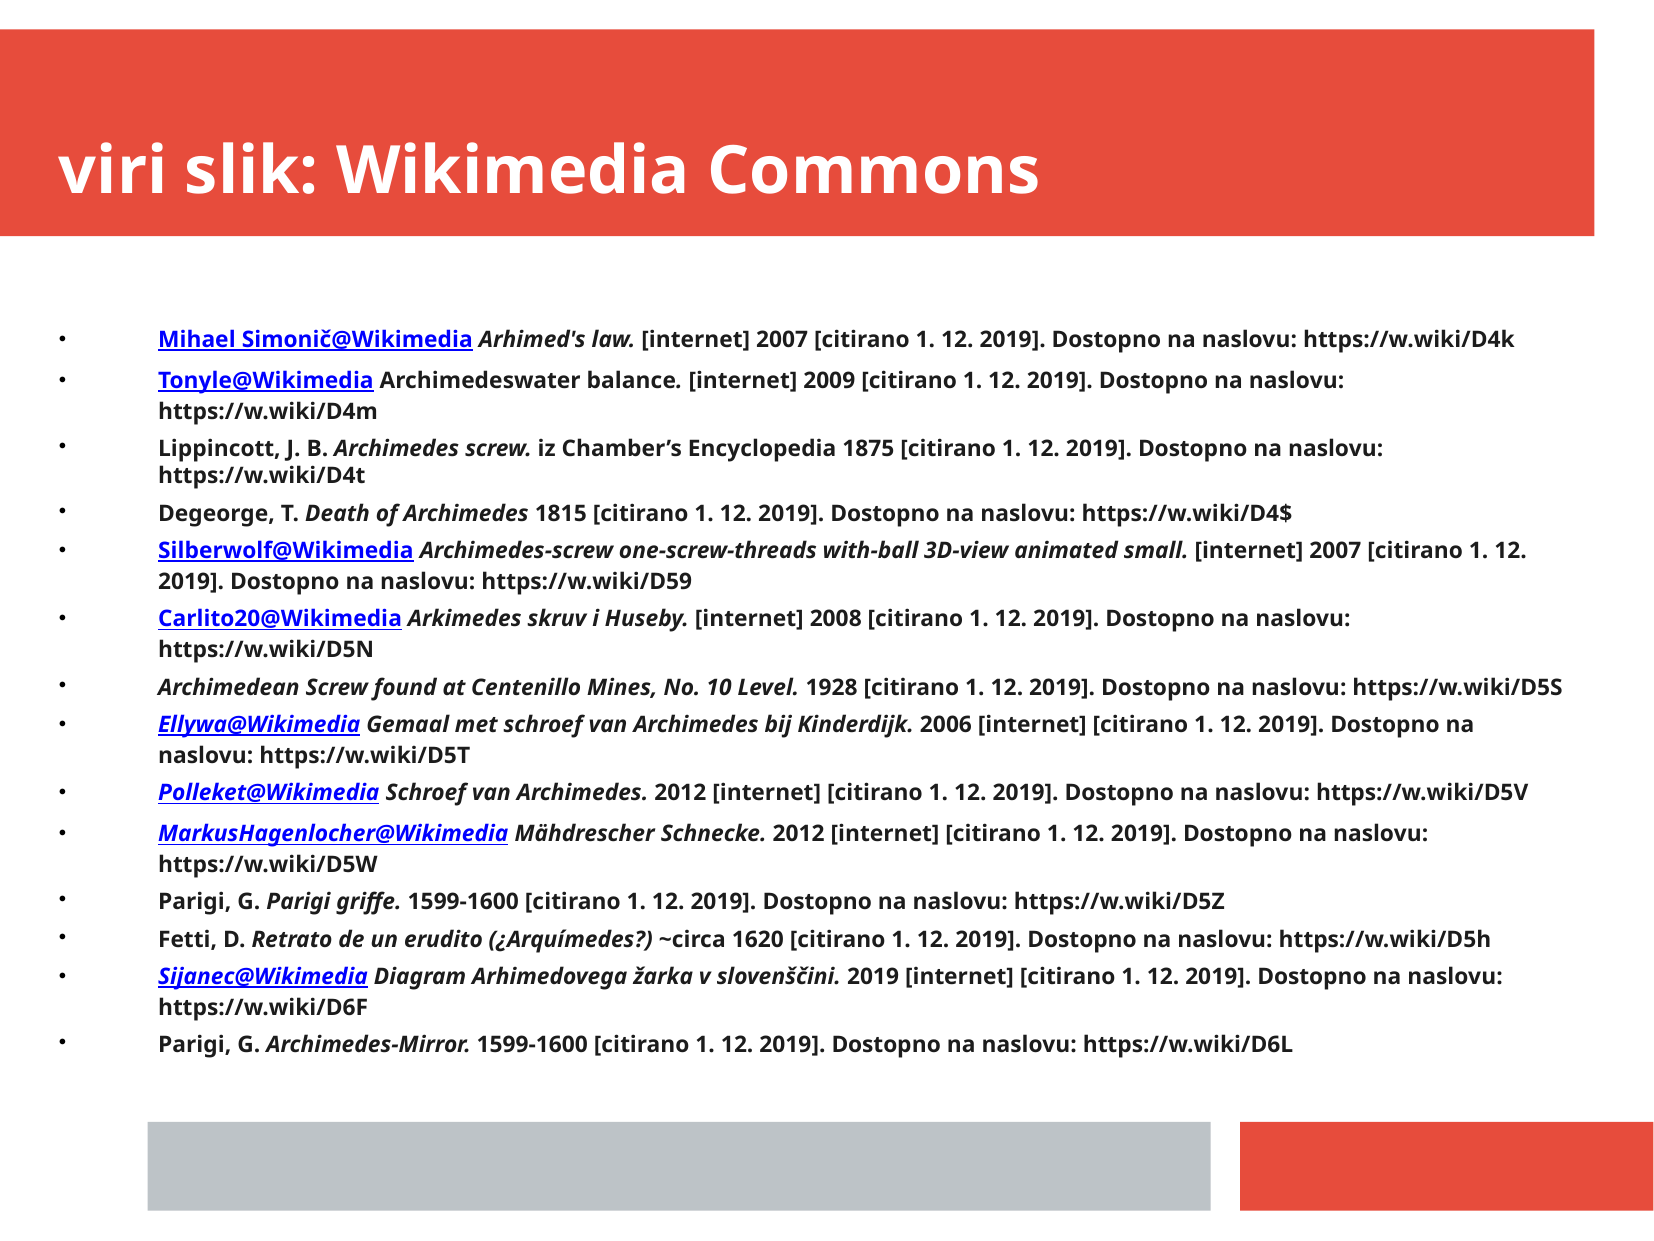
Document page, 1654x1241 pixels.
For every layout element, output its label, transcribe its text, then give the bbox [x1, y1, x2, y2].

text_box Mihael Simonič@Wikimedia Arhimed's law. [internet] 2007 [citirano 1. 12. 2019]. Dostopno na naslovu: https://w.wiki/D4k Tonyle@Wikimedia Archimedeswater balance. [internet] 2009 [citirano 1. 12. 2019]. Dostopno na naslovu: https://w.wiki/D4m Lippincott, J. B. Archimedes screw. iz Chamber’s Encyclopedia 1875 [citirano 1. 12. 2019]. Dostopno na naslovu: https://w.wiki/D4t Degeorge, T. Death of Archimedes 1815 [citirano 1. 12. 2019]. Dostopno na naslovu: https://w.wiki/D4$ Silberwolf@Wikimedia Archimedes-screw one-screw-threads with-ball 3D-view animated small. [internet] 2007 [citirano 1. 12. 2019]. Dostopno na naslovu: https://w.wiki/D59 Carlito20@Wikimedia Arkimedes skruv i Huseby. [internet] 2008 [citirano 1. 12. 2019]. Dostopno na naslovu: https://w.wiki/D5N Archimedean Screw found at Centenillo Mines, No. 10 Level. 1928 [citirano 1. 12. 2019]. Dostopno na naslovu: https://w.wiki/D5S Ellywa@Wikimedia Gemaal met schroef van Archimedes bij Kinderdijk. 2006 [internet] [citirano 1. 12. 2019]. Dostopno na naslovu: https://w.wiki/D5T Polleket@Wikimedia Schroef van Archimedes. 2012 [internet] [citirano 1. 12. 2019]. Dostopno na naslovu: https://w.wiki/D5V MarkusHagenlocher@Wikimedia Mähdrescher Schnecke. 2012 [internet] [citirano 1. 12. 2019]. Dostopno na naslovu: https://w.wiki/D5W Parigi, G. Parigi griffe. 1599-1600 [citirano 1. 12. 2019]. Dostopno na naslovu: https://w.wiki/D5Z Fetti, D. Retrato de un erudito (¿Arquímedes?) ~circa 1620 [citirano 1. 12. 2019]. Dostopno na naslovu: https://w.wiki/D5h Sijanec@Wikimedia Diagram Arhimedovega žarka v slovenščini. 2019 [internet] [citirano 1. 12. 2019]. Dostopno na naslovu: https://w.wiki/D6F Parigi, G. Archimedes-Mirror. 1599-1600 [citirano 1. 12. 2019]. Dostopno na naslovu: https://w.wiki/D6L [58, 324, 1565, 1093]
text_box viri slik: Wikimedia Commons [58, 58, 1595, 207]
